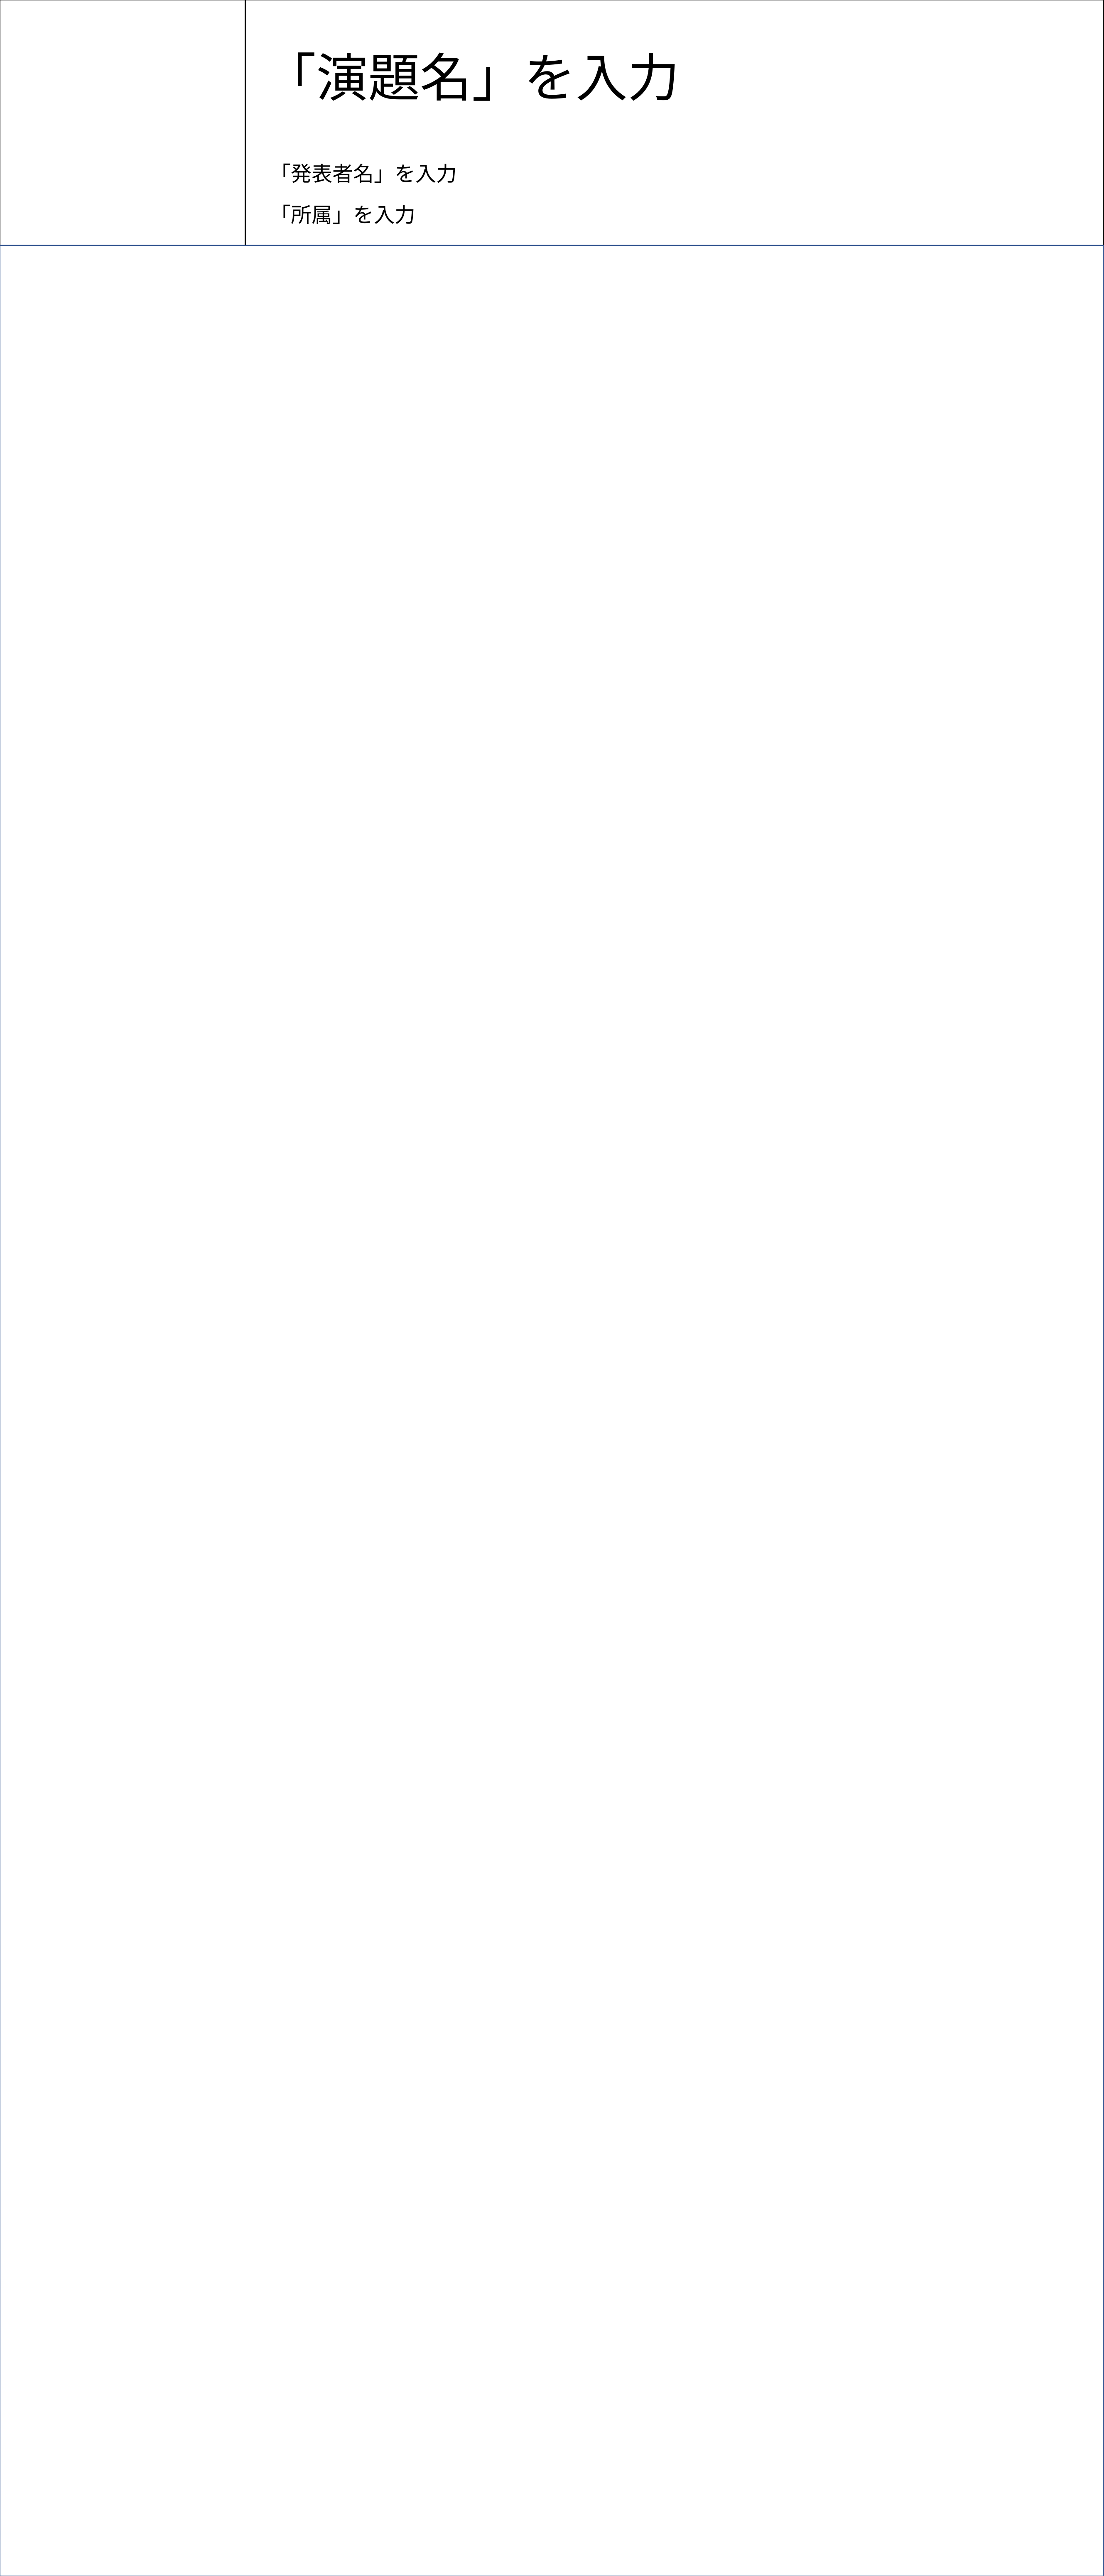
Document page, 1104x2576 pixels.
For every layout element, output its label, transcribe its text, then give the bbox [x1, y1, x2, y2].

list 「発表者名」を入力 [264, 155, 1090, 194]
list 「所属」を入力 [264, 196, 1090, 236]
title 「演題名」を入力 [264, 27, 1090, 132]
